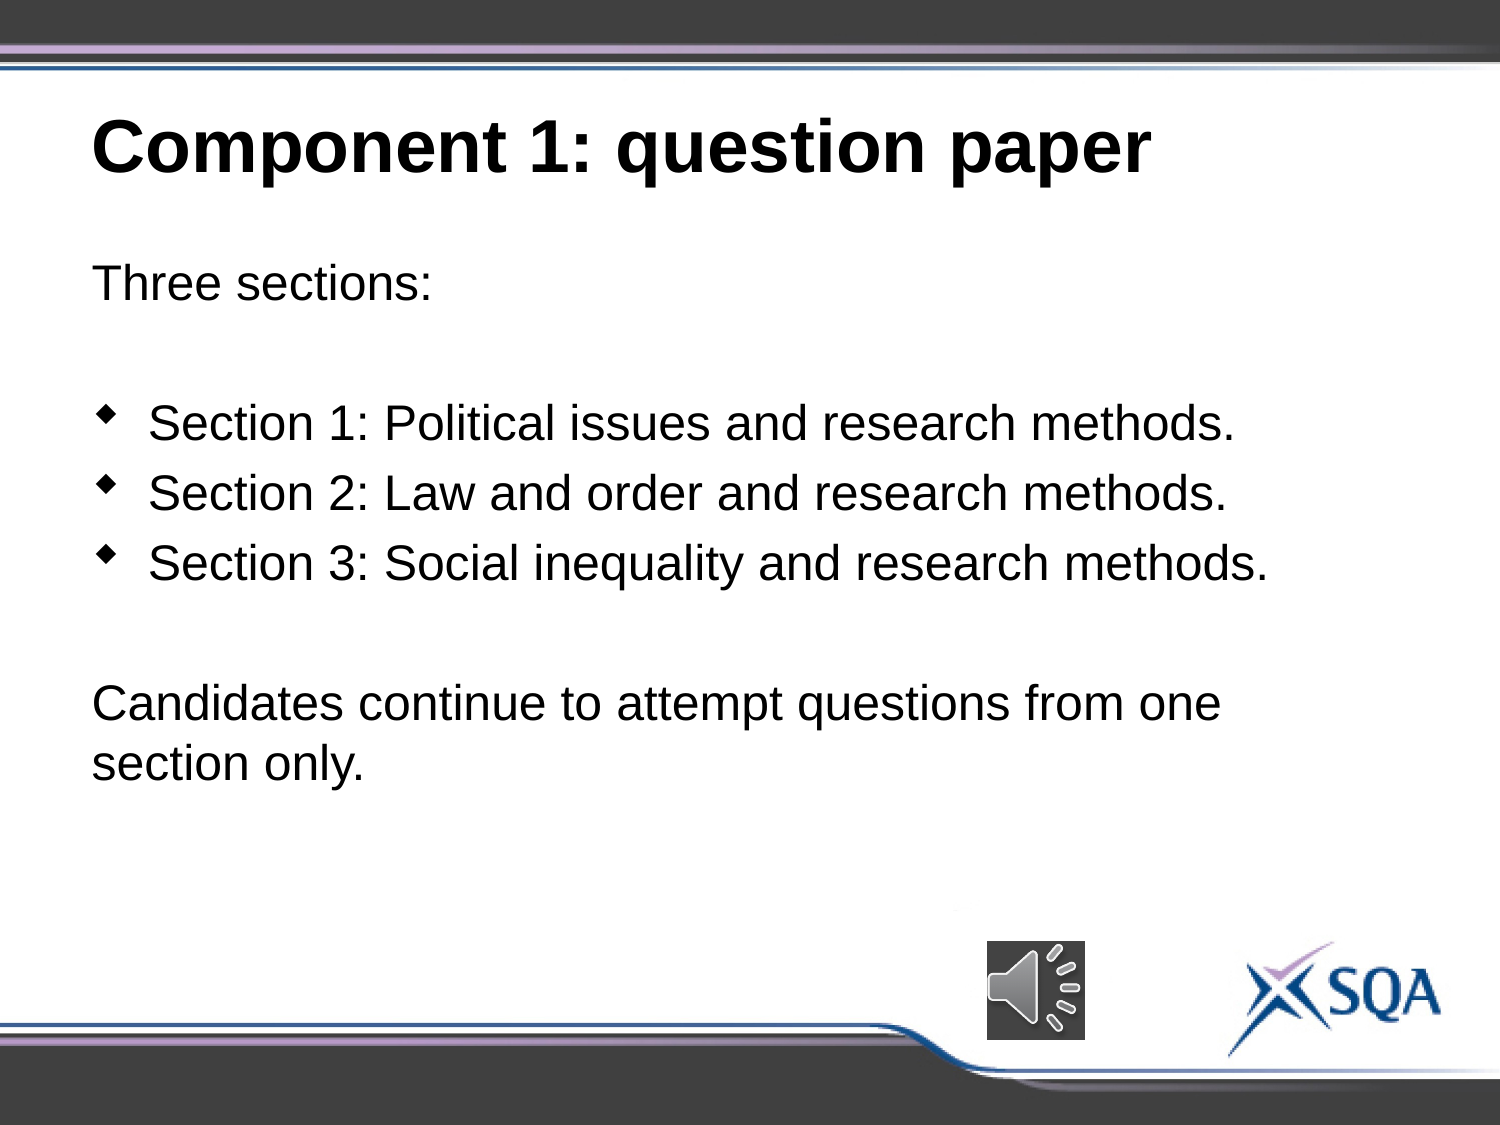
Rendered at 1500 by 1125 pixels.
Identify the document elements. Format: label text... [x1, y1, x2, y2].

text_box Three sections: Section 1: Political issues and research methods. Section 2: Law and order and research methods. Section 3: Social inequality and research methods. Candidates continue to attempt questions from one section only. [76, 243, 1353, 882]
picture [0, 0, 1500, 1125]
text_box Component 1: question paper [76, 90, 1427, 220]
